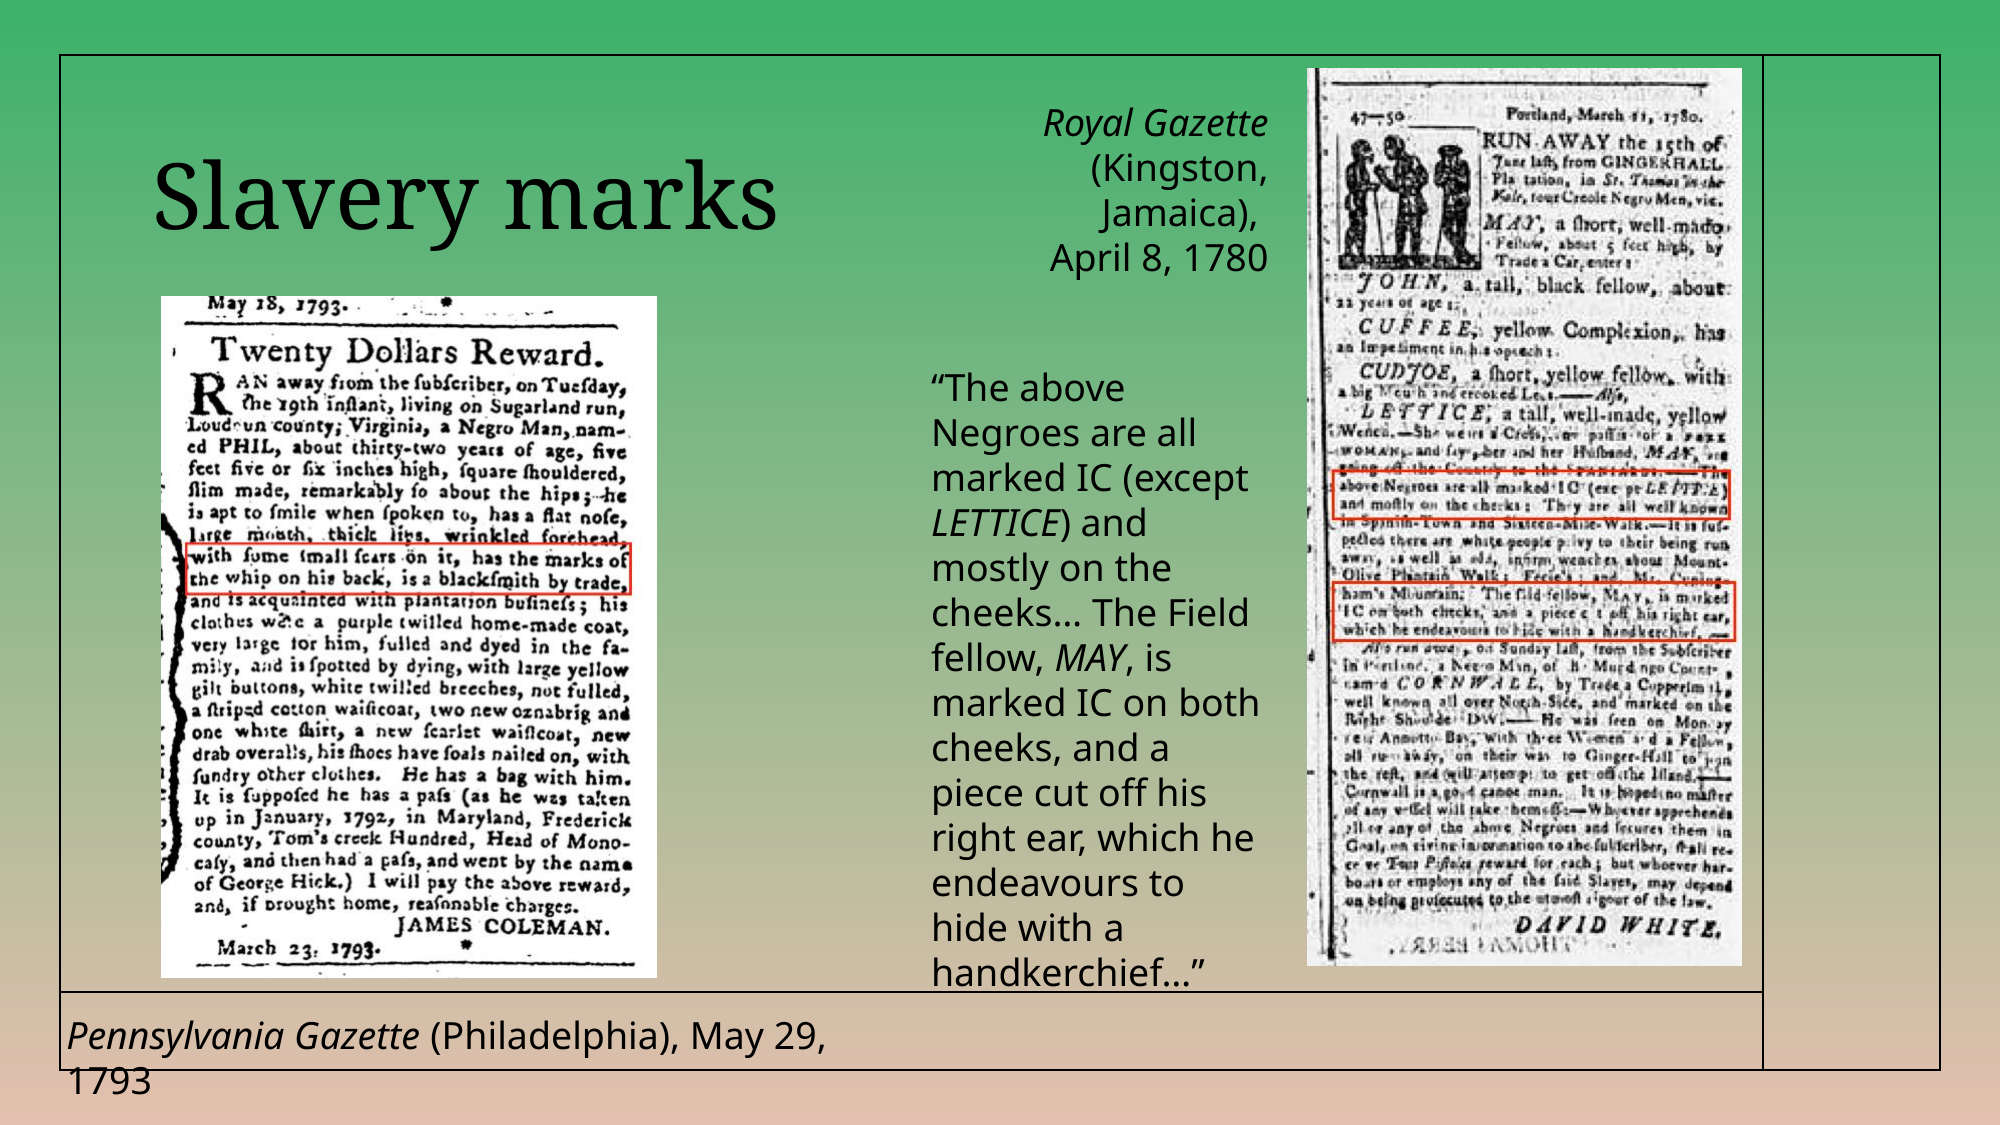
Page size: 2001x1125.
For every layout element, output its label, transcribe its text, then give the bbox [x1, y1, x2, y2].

text_box Pennsylvania Gazette (Philadelphia), May 29, 1793 [51, 1004, 879, 1110]
picture [161, 296, 657, 978]
picture [1307, 68, 1742, 966]
text_box “The above Negroes are all marked IC (except LETTICE) and mostly on the cheeks… The Field fellow, MAY, is marked IC on both cheeks, and a piece cut off his right ear, which he endeavours to hide with a handkerchief…” [916, 356, 1284, 1002]
title Slavery marks [138, 90, 1307, 309]
text_box Royal Gazette (Kingston, Jamaica), April 8, 1780 [916, 91, 1284, 287]
